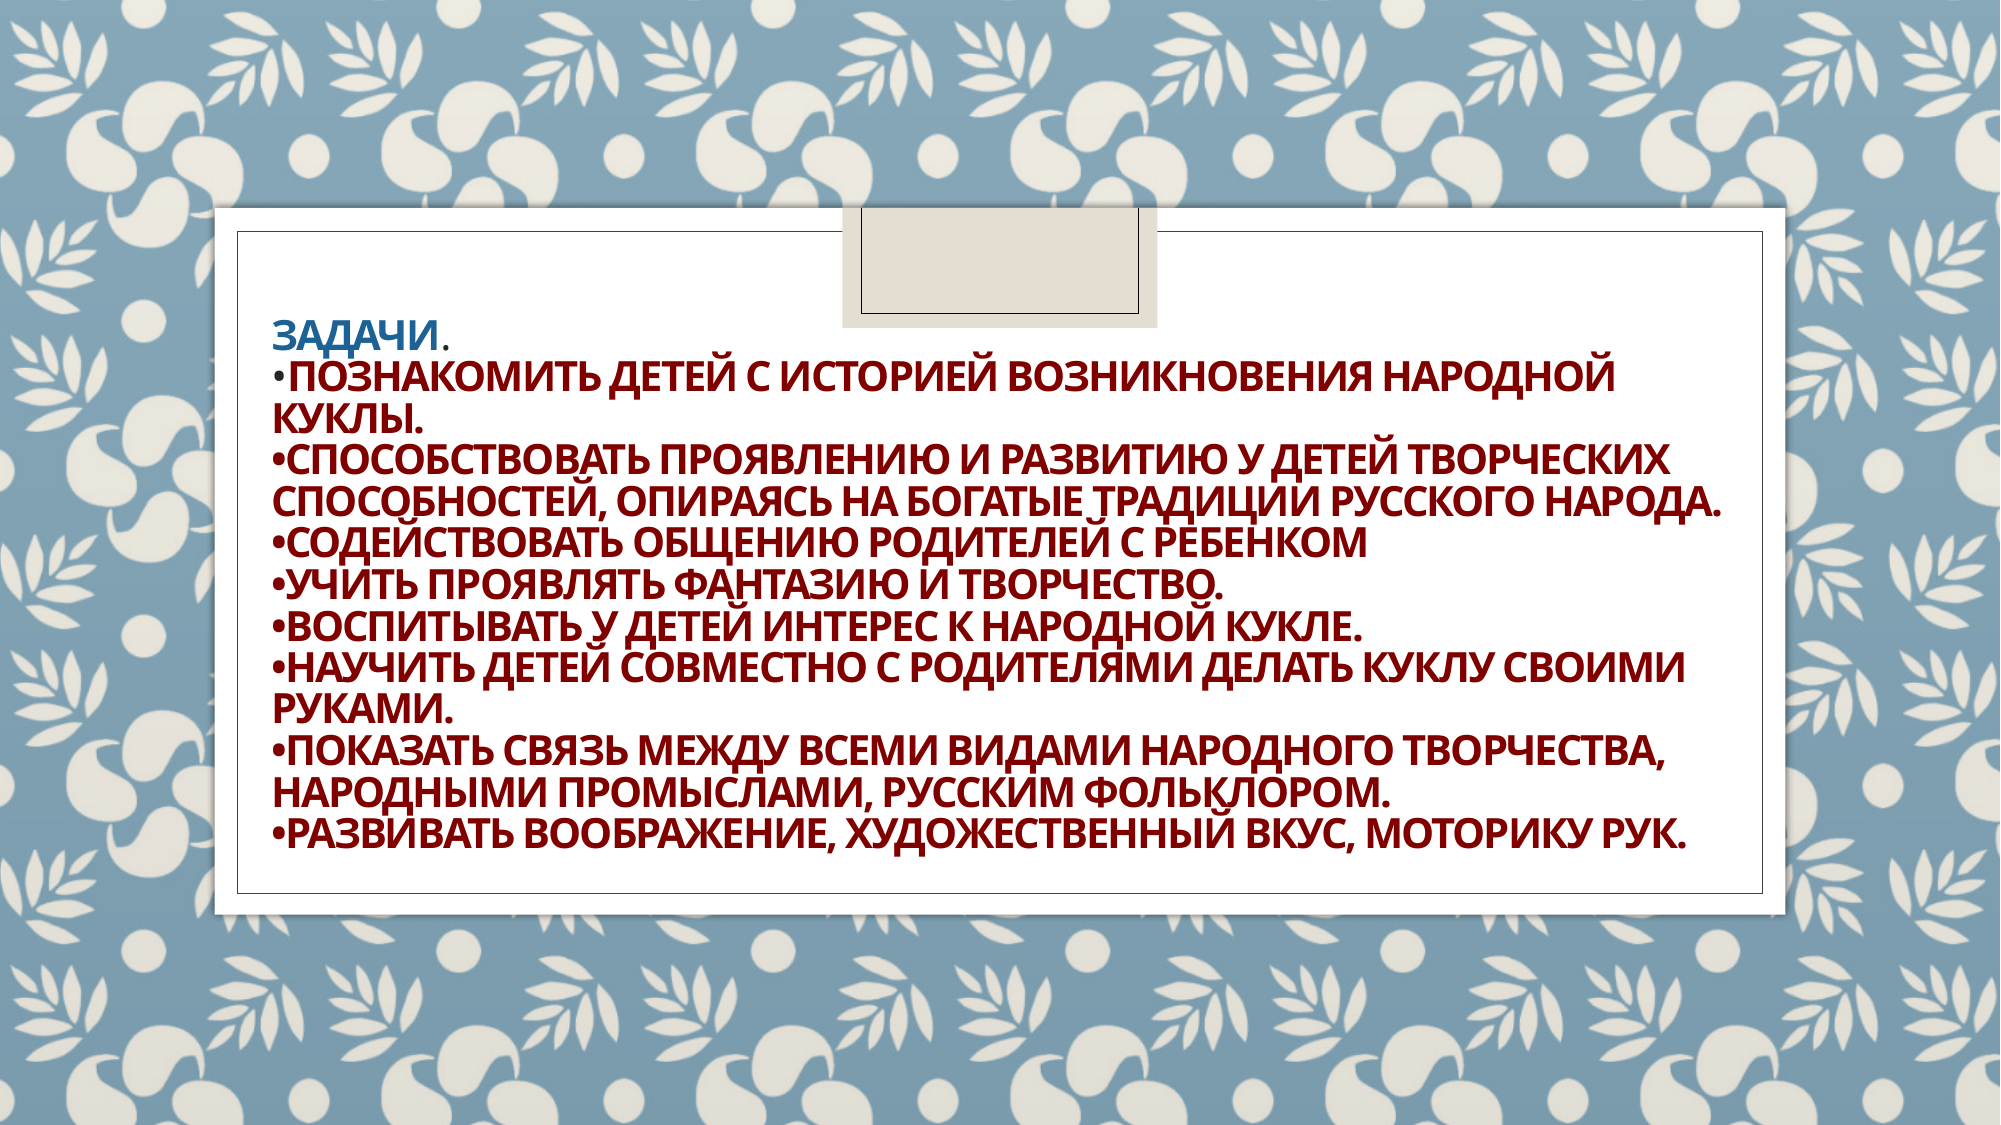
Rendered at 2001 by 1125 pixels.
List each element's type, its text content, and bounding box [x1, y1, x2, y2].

title Задачи. •Познакомить детей с историей возникновения народной куклы. •Способствовать проявлению и развитию у детей творческих способностей, опираясь на богатые традиции русского народа. •Содействовать общению родителей с ребенком •Учить проявлять фантазию и творчество. •Воспитывать у детей интерес к народной кукле. •Научить детей совместно с родителями делать куклу своими руками. •Показать связь между всеми видами народного творчества, народными промыслами, русским фольклором. •Развивать воображение, художественный вкус, моторику рук. [256, 356, 1745, 909]
